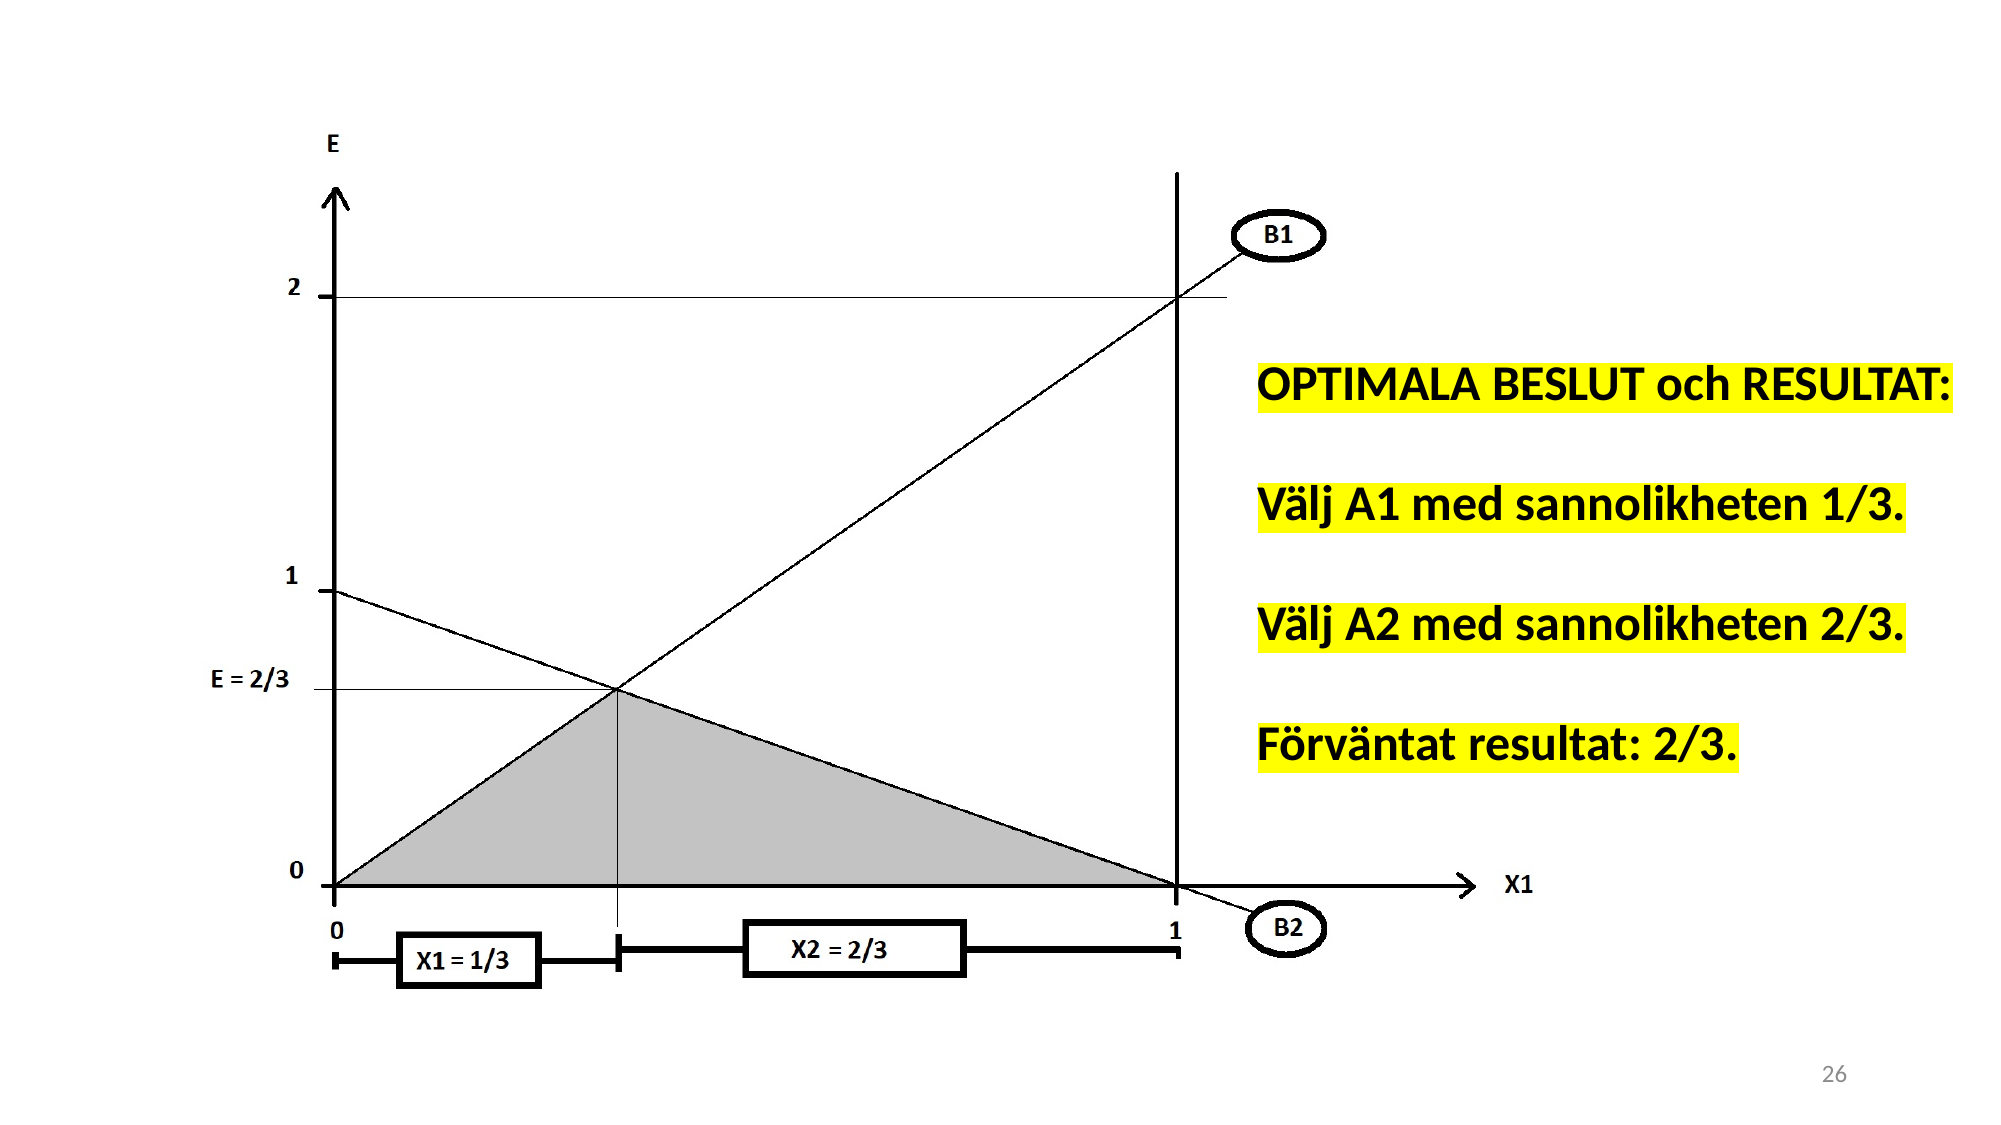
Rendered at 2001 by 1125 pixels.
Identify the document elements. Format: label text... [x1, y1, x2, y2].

slide_number 26 [1412, 1042, 1863, 1103]
picture [0, 108, 2000, 1017]
